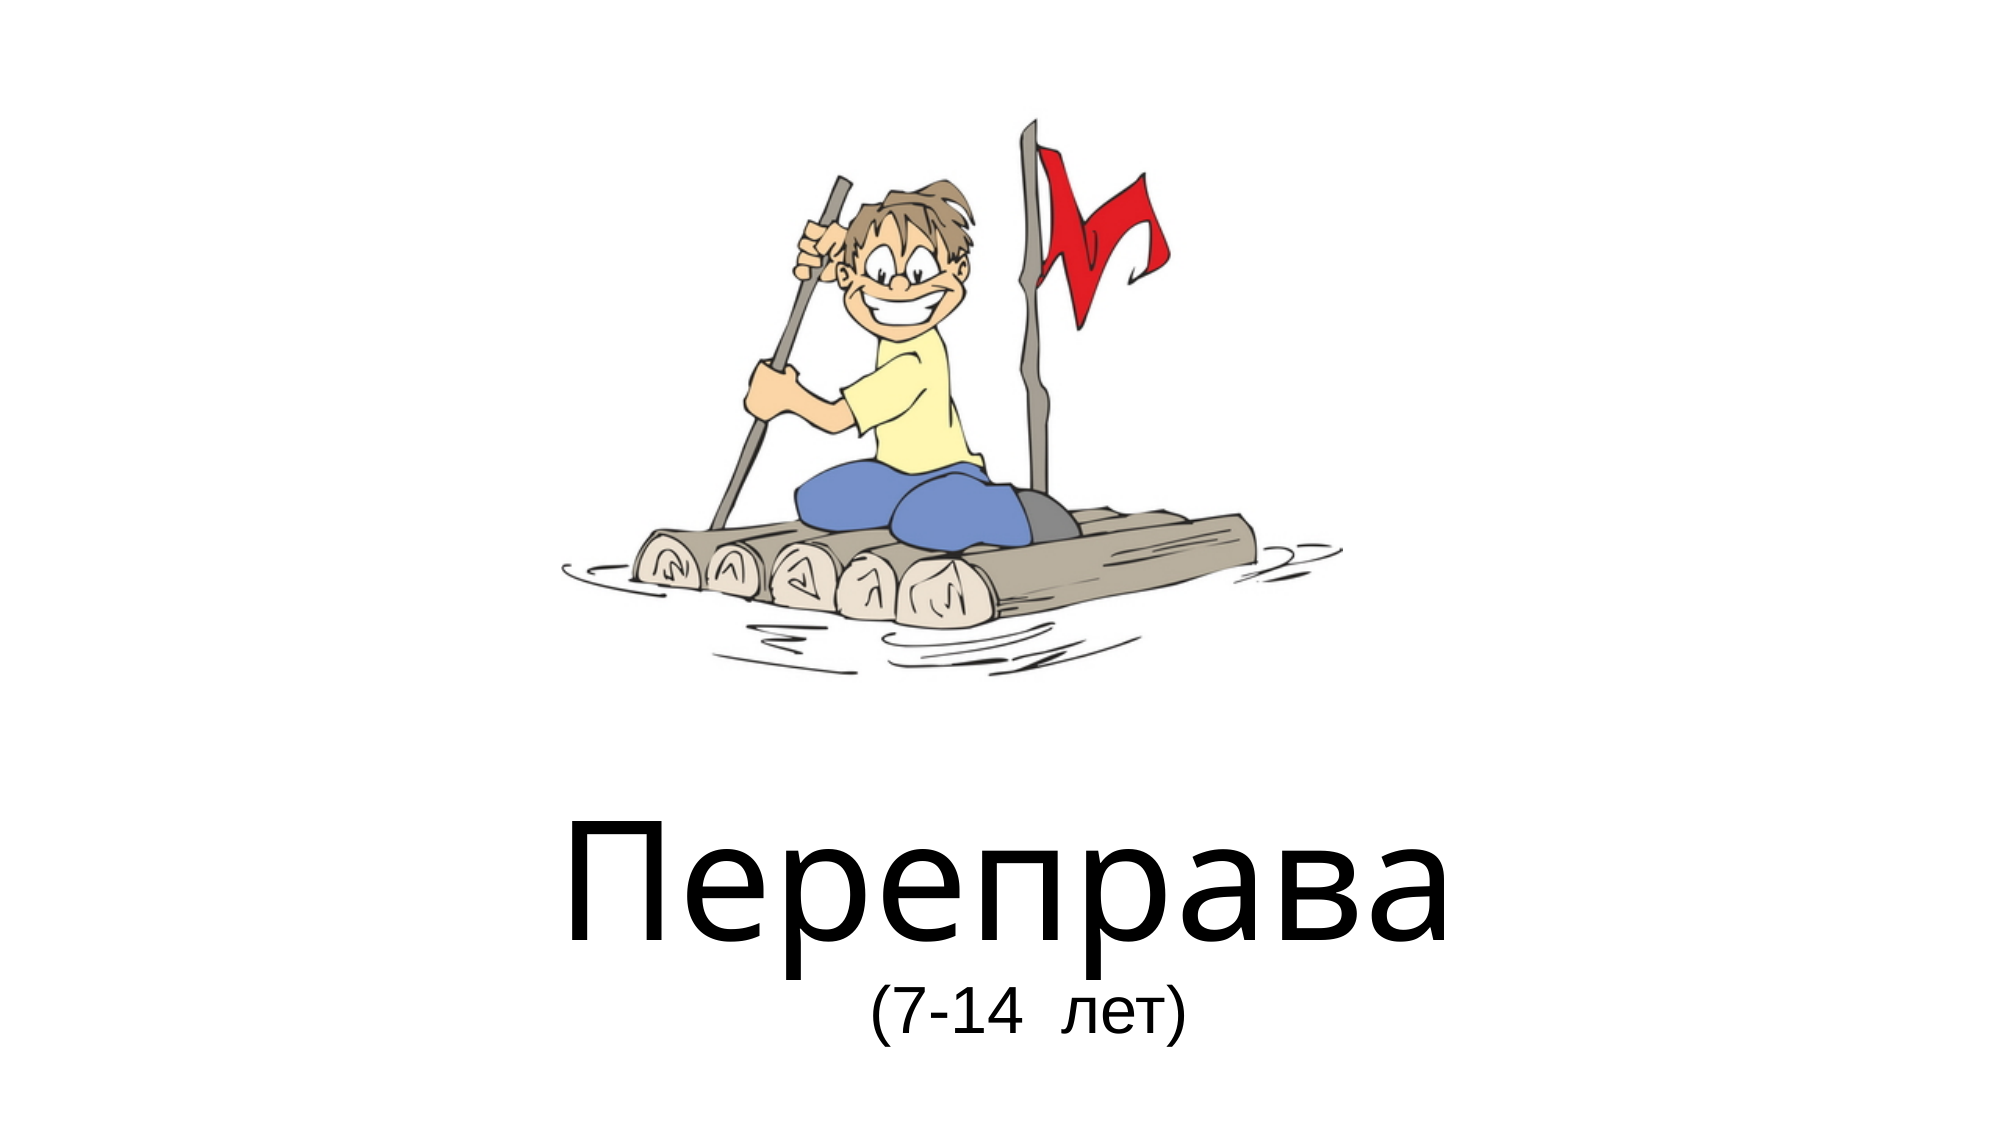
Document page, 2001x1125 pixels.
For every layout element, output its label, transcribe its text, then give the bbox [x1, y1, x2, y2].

text_box Переправа (7-14 лет) [81, 789, 1977, 988]
picture [561, 7, 1343, 790]
